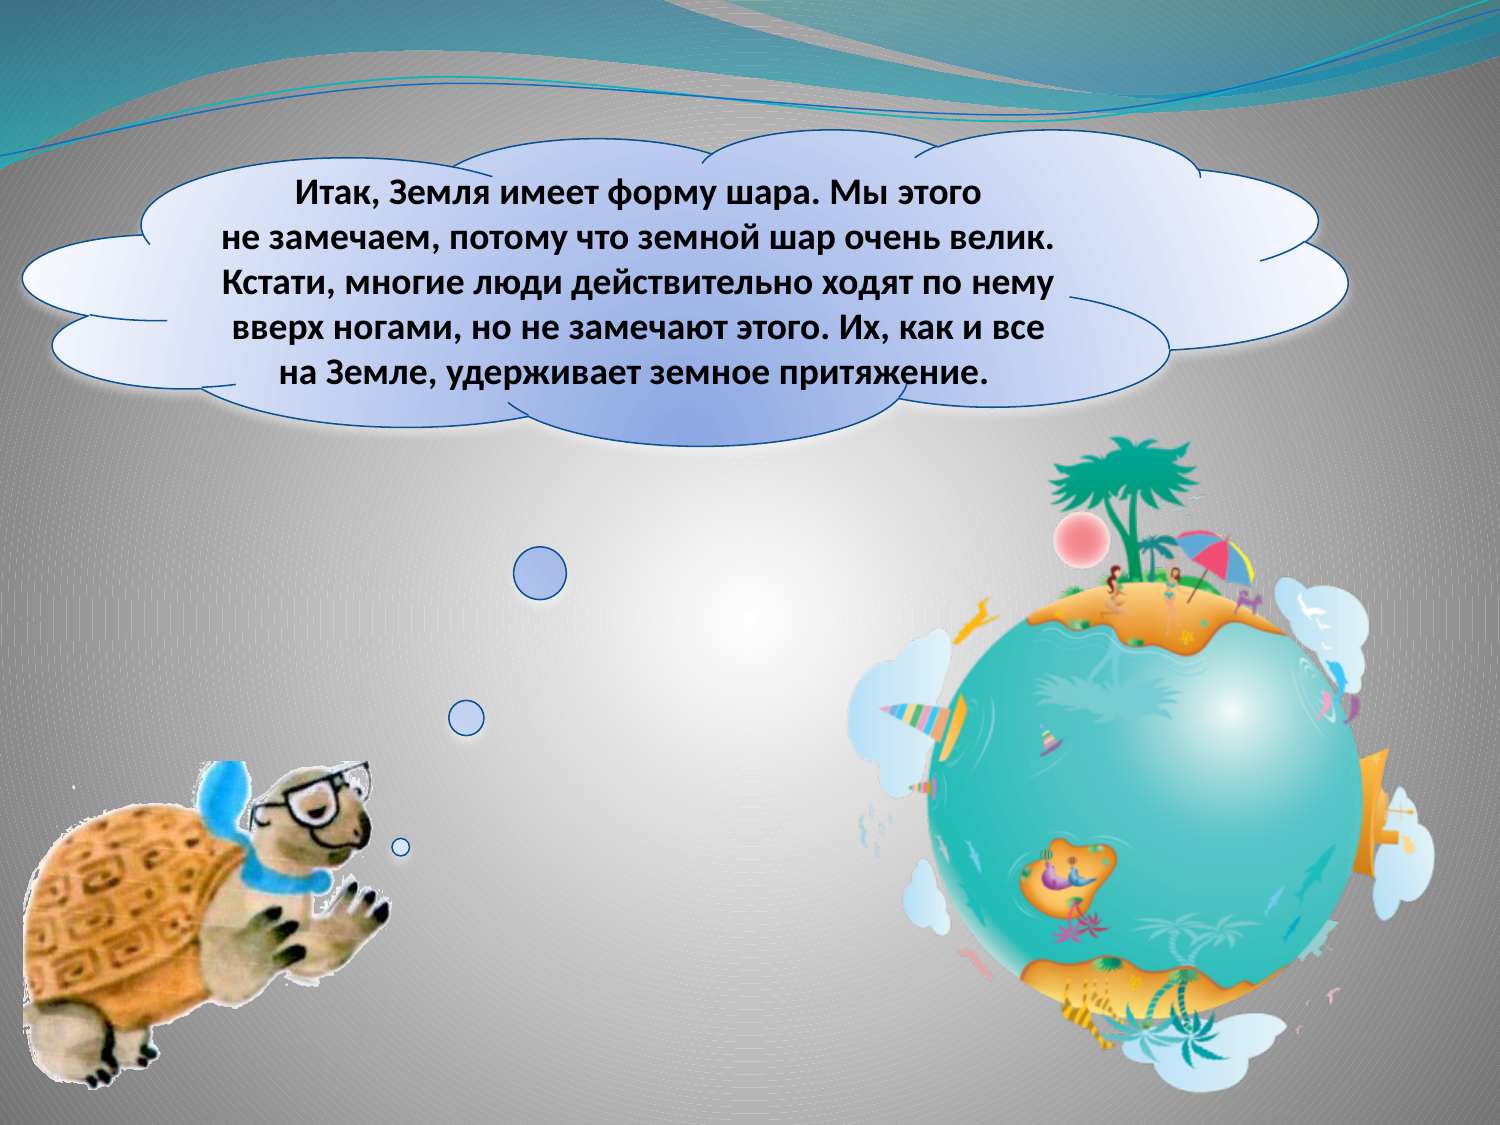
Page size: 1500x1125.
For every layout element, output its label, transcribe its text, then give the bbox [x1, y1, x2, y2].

picture [843, 433, 1437, 1095]
text_box Итак, Земля имеет форму шара. Мы этого не замечаем, потому что земной шар очень велик. Кстати, многие люди действительно ходят по нему вверх ногами, но не замечают этого. Их, как и все на Земле, удерживает земное притяжение. [21, 129, 1349, 448]
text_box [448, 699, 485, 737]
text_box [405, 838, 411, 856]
picture [23, 761, 399, 1098]
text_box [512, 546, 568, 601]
